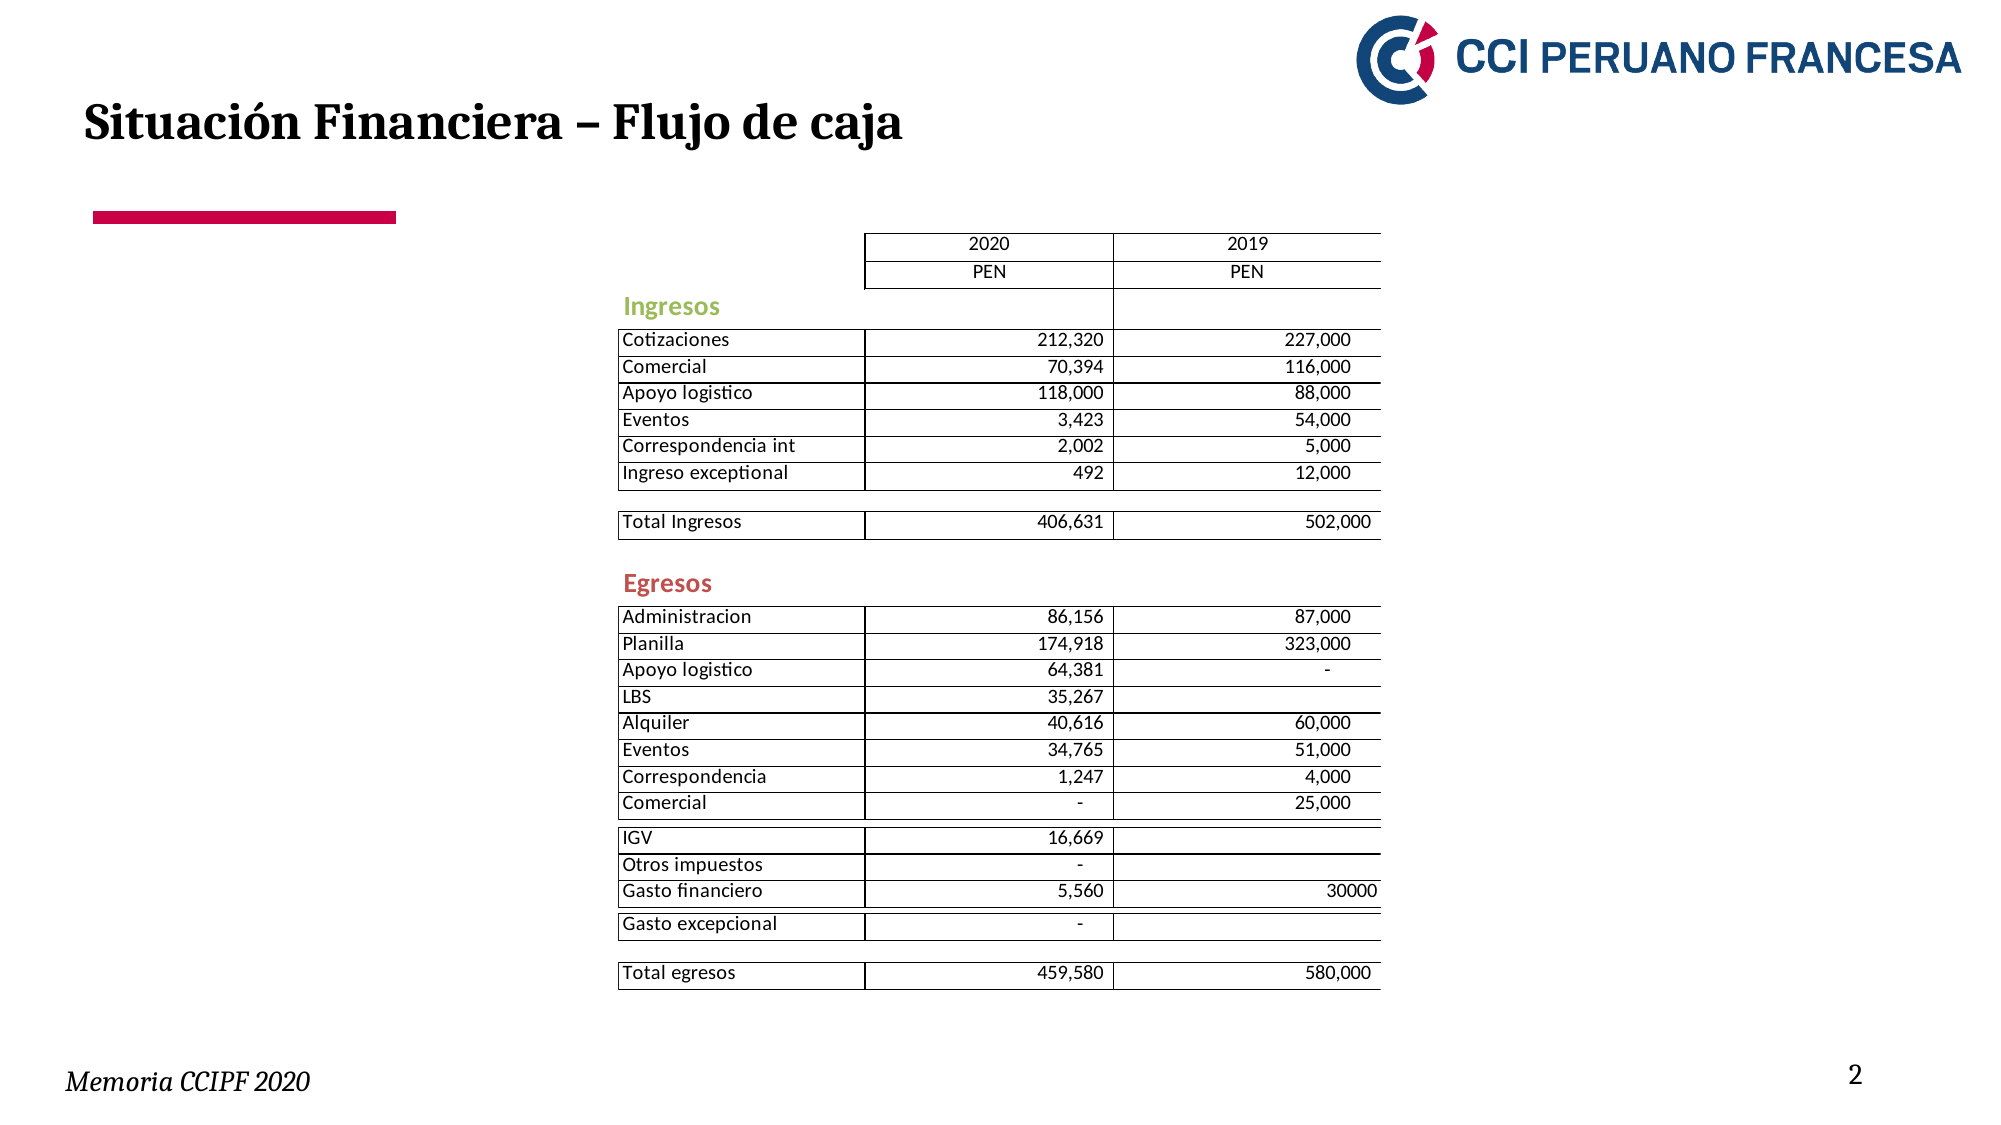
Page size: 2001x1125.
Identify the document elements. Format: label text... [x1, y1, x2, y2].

picture [1340, 0, 1977, 117]
text_box 2 [1819, 1034, 1892, 1112]
text_box Memoria CCIPF 2020 [50, 1054, 849, 1105]
picture [618, 233, 1382, 991]
title Situación Financiera – Flujo de caja [70, 77, 1296, 169]
